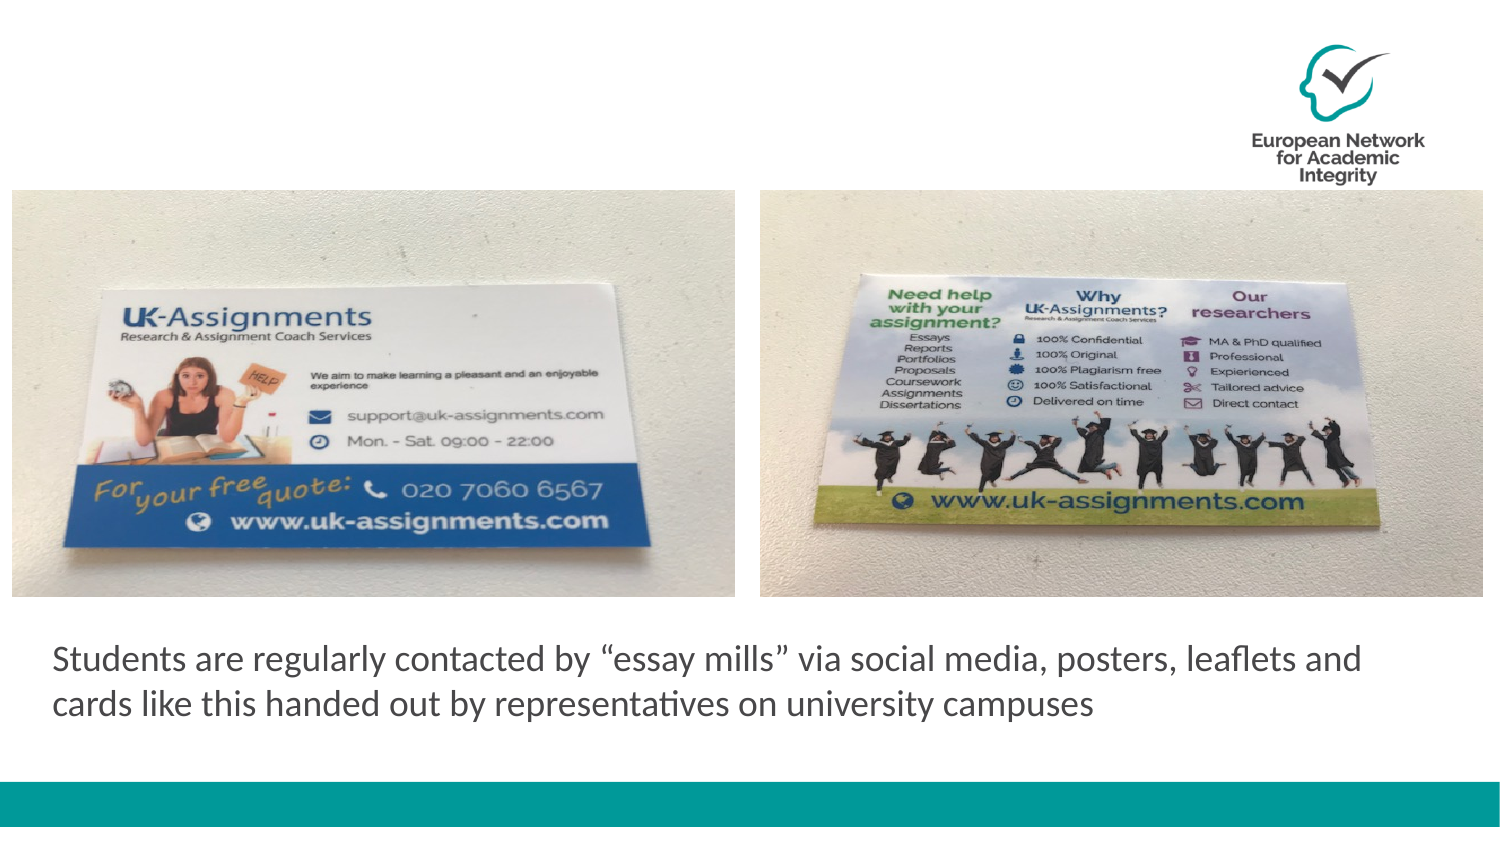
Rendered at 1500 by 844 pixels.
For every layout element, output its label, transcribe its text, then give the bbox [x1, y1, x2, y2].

picture [12, 190, 735, 597]
title Contract cheating [112, 732, 1388, 788]
text_box Students are regularly contacted by “essay mills” via social media, posters, leaflets and cards like this handed out by representatives on university campuses [37, 626, 1394, 732]
picture [760, 14, 1483, 597]
